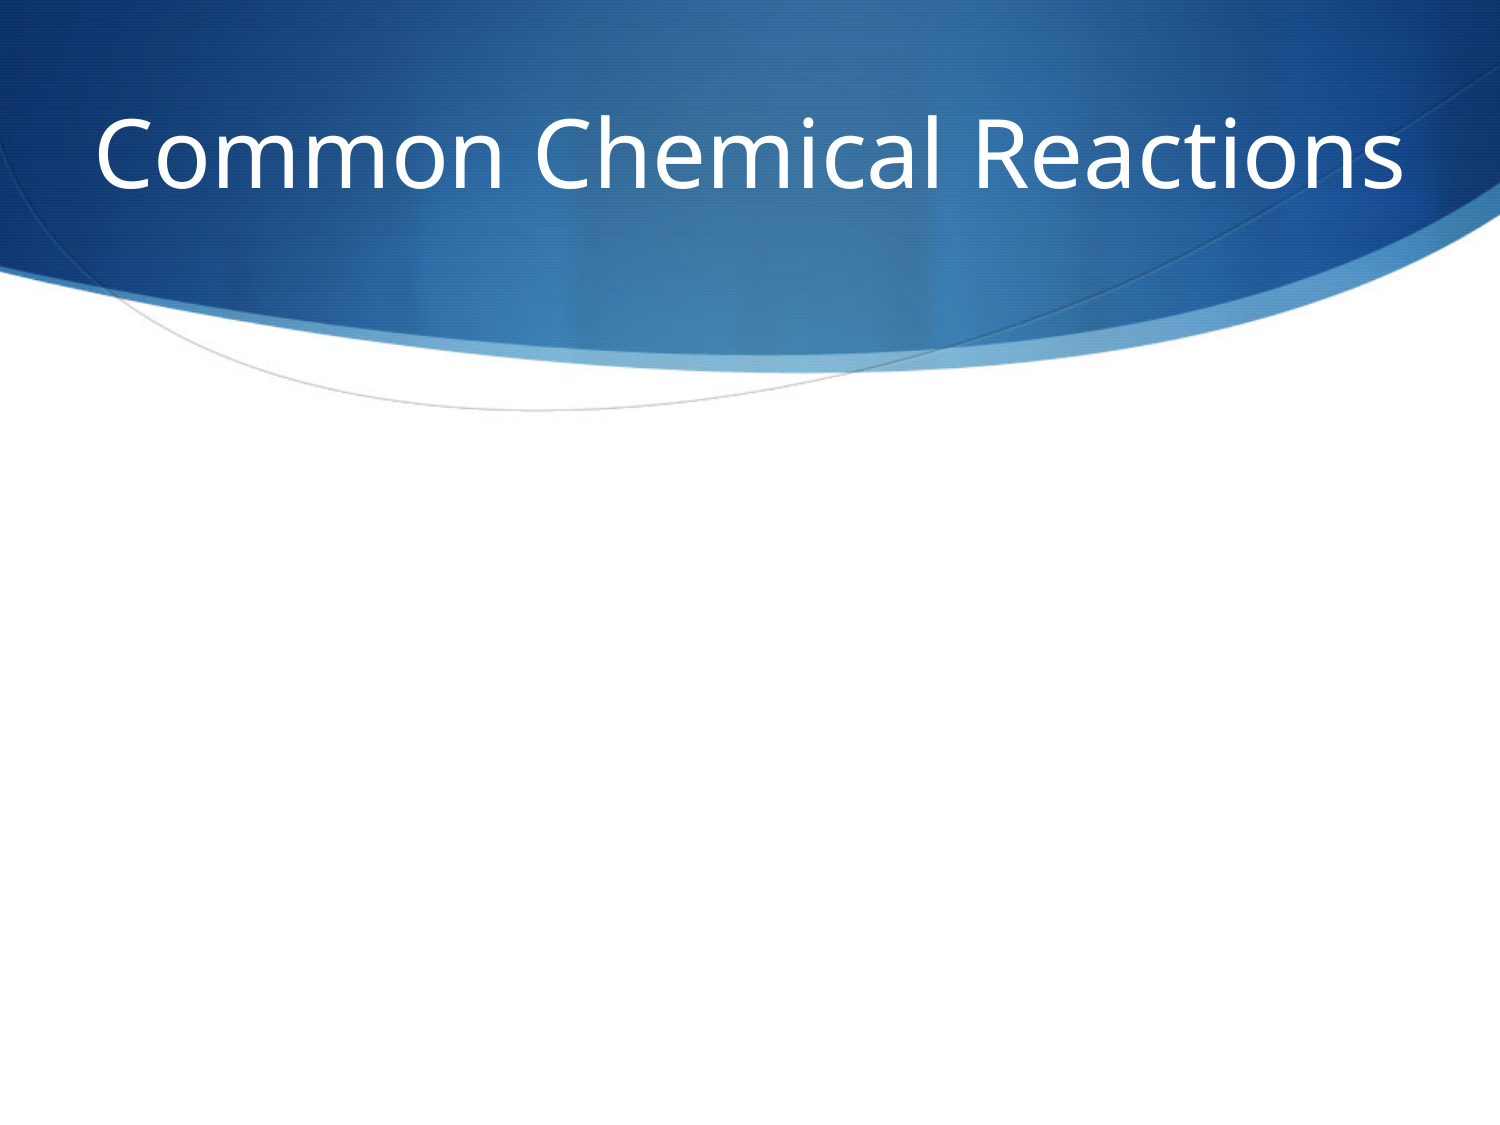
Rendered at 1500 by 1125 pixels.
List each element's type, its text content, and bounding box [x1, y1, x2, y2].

picture [0, 0, 1500, 1125]
title Common Chemical Reactions [75, 56, 1425, 245]
